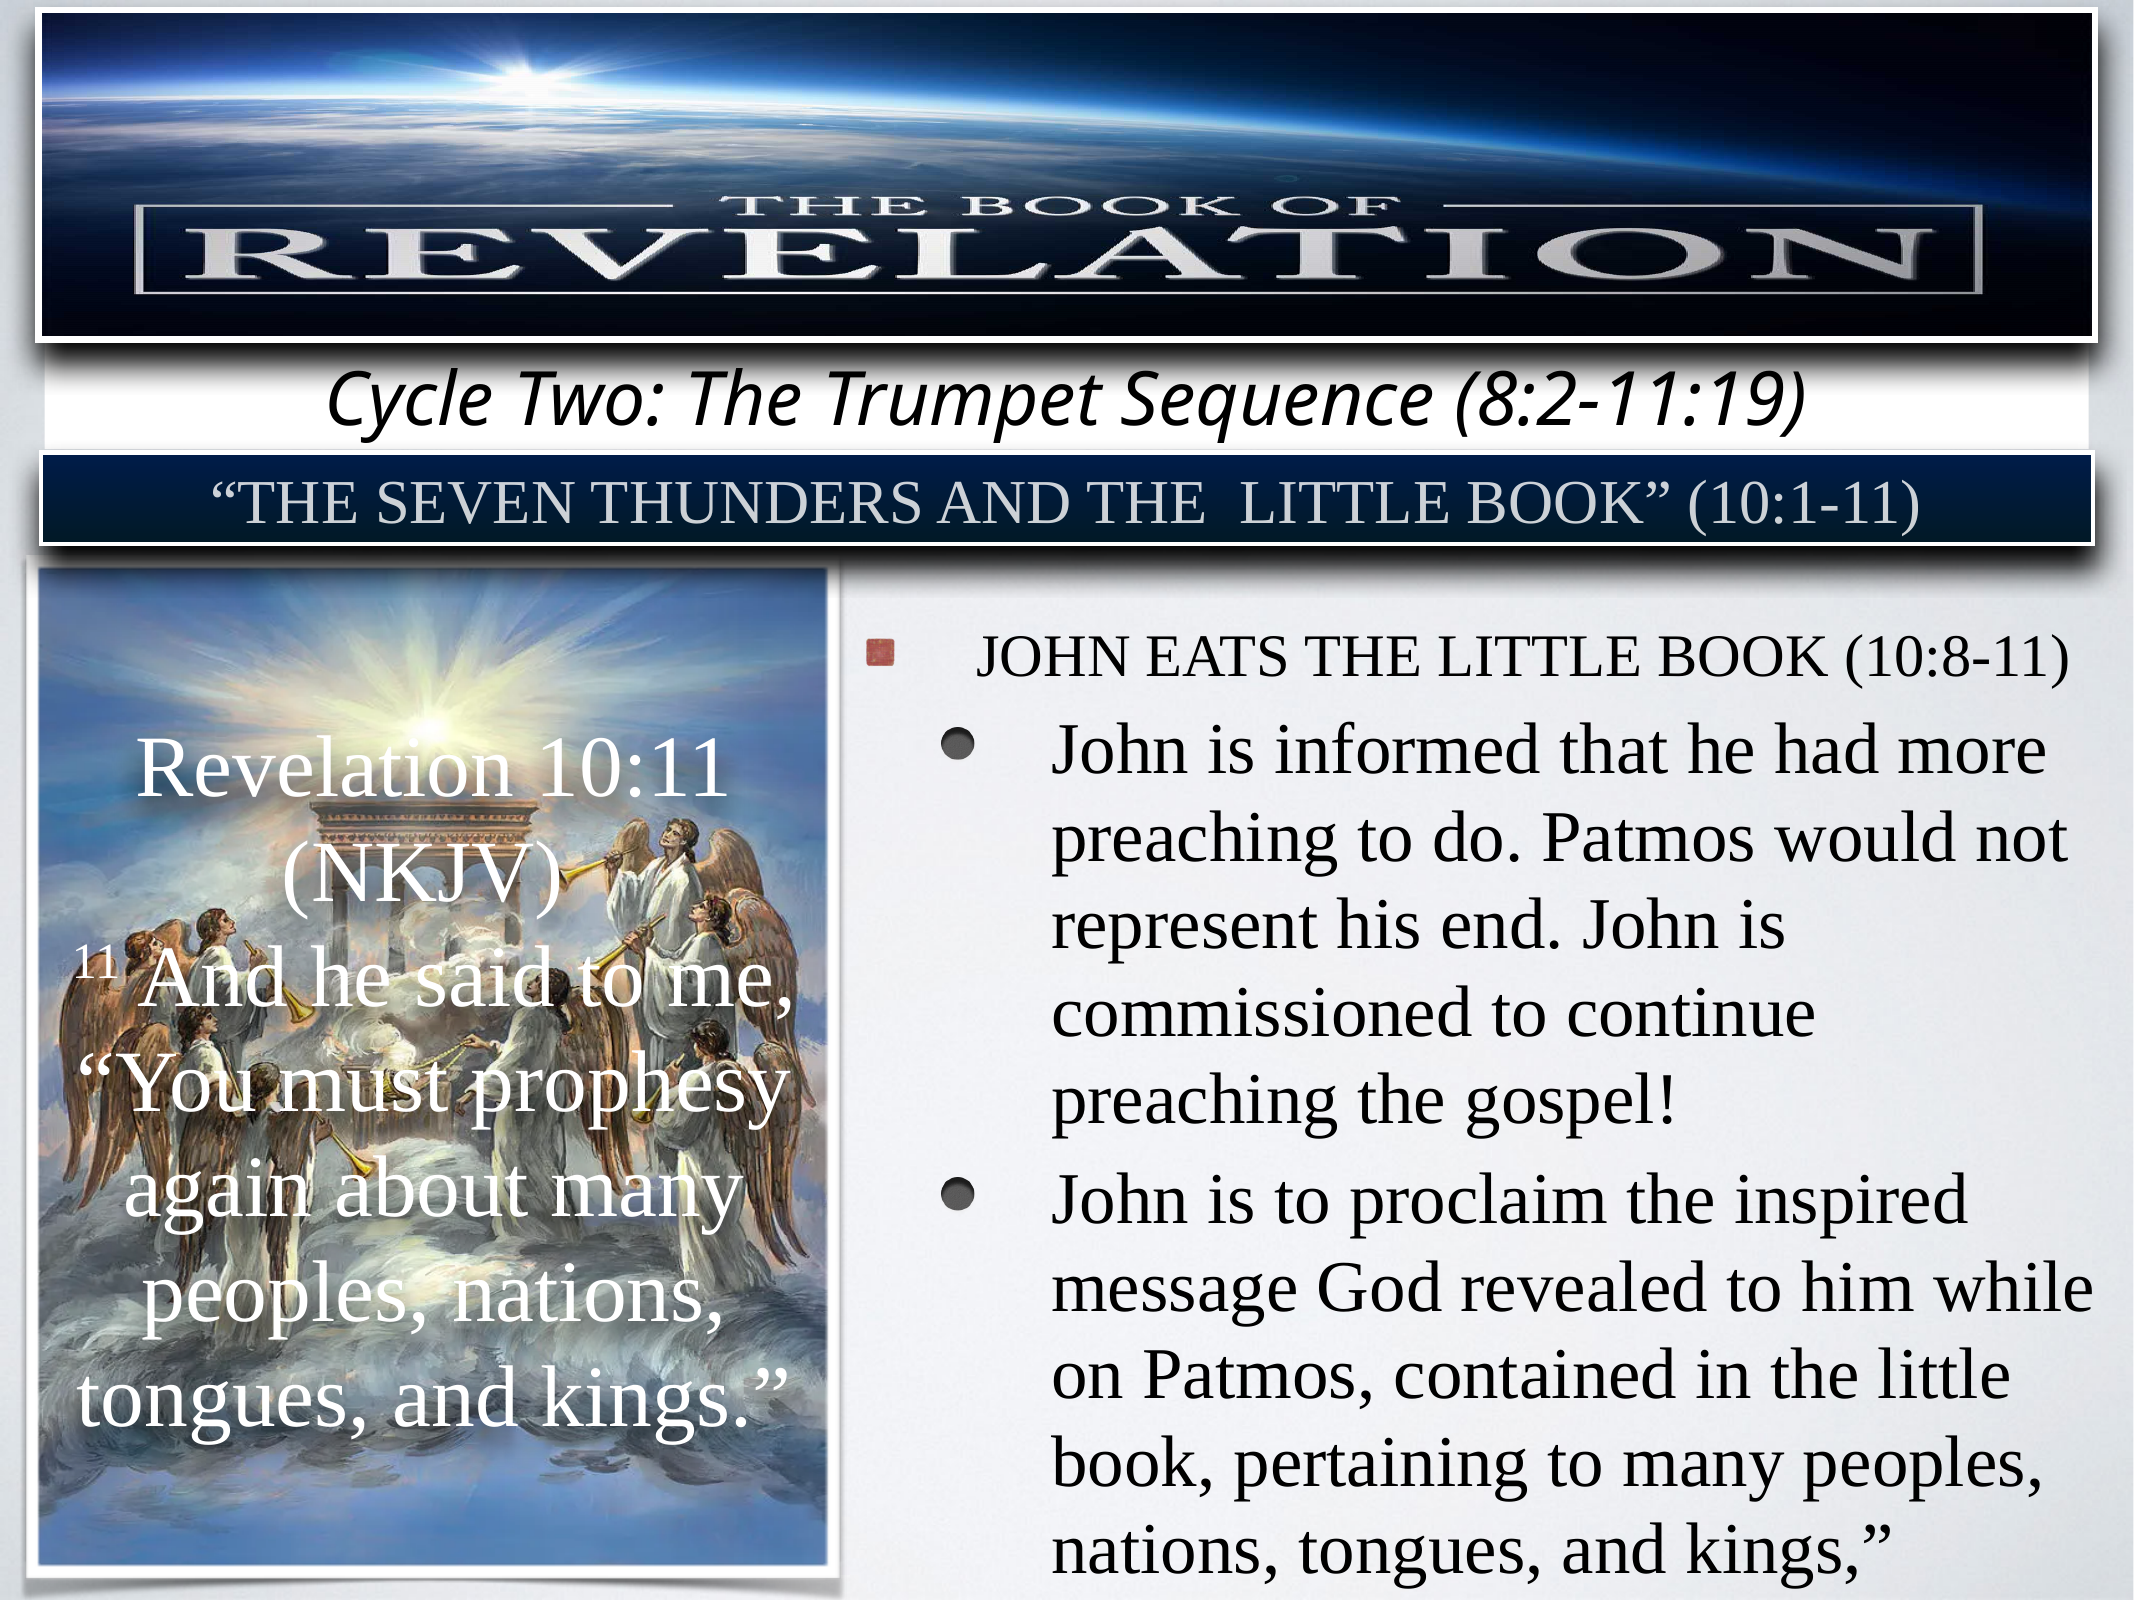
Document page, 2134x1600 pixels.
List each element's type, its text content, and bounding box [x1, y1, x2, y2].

text_box “The Seven Thunders And The Little Book” (10:1-11) [40, 452, 2093, 544]
picture [0, 0, 2134, 1600]
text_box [20, 555, 848, 1600]
text_box Cycle Two: The Trumpet Sequence (8:2-11:19) [44, 390, 2089, 449]
text_box John eats the little book (10:8-11) John is informed that he had more preaching to do. Patmos would not represent his end. John is commissioned to continue preaching the gospel! John is to proclaim the inspired message God revealed to him while on Patmos, contained in the little book, pertaining to many peoples, nations, tongues, and kings,” [855, 607, 2107, 1597]
